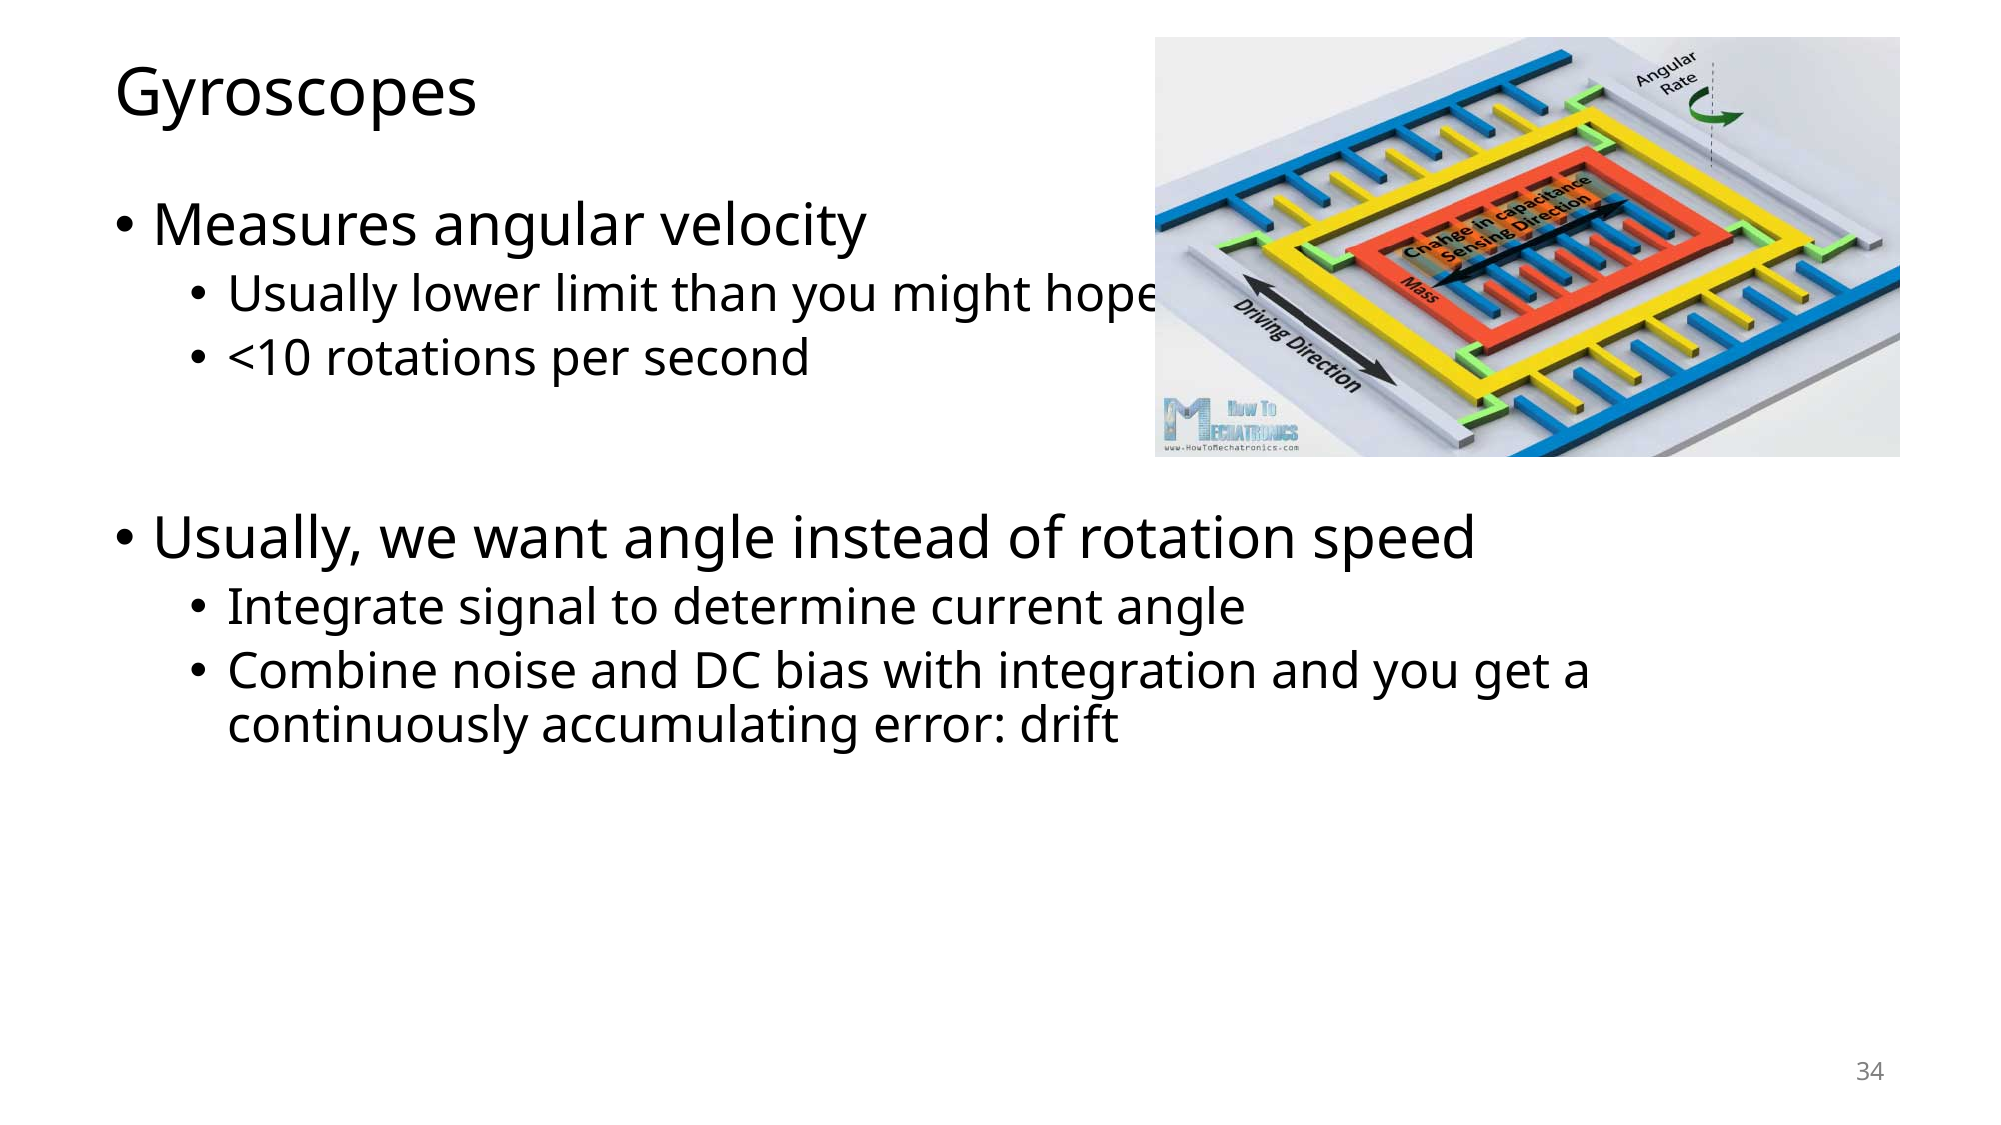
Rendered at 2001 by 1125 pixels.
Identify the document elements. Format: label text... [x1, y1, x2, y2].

list Measures angular velocity Usually lower limit than you might hope <10 rotations per second Usually, we want angle instead of rotation speed Integrate signal to determine current angle Combine noise and DC bias with integration and you get a continuously accumulating error: drift [99, 187, 1900, 1013]
picture [1155, 37, 1900, 457]
slide_number 34 [1749, 1042, 1900, 1103]
title Gyroscopes [99, 37, 1155, 150]
